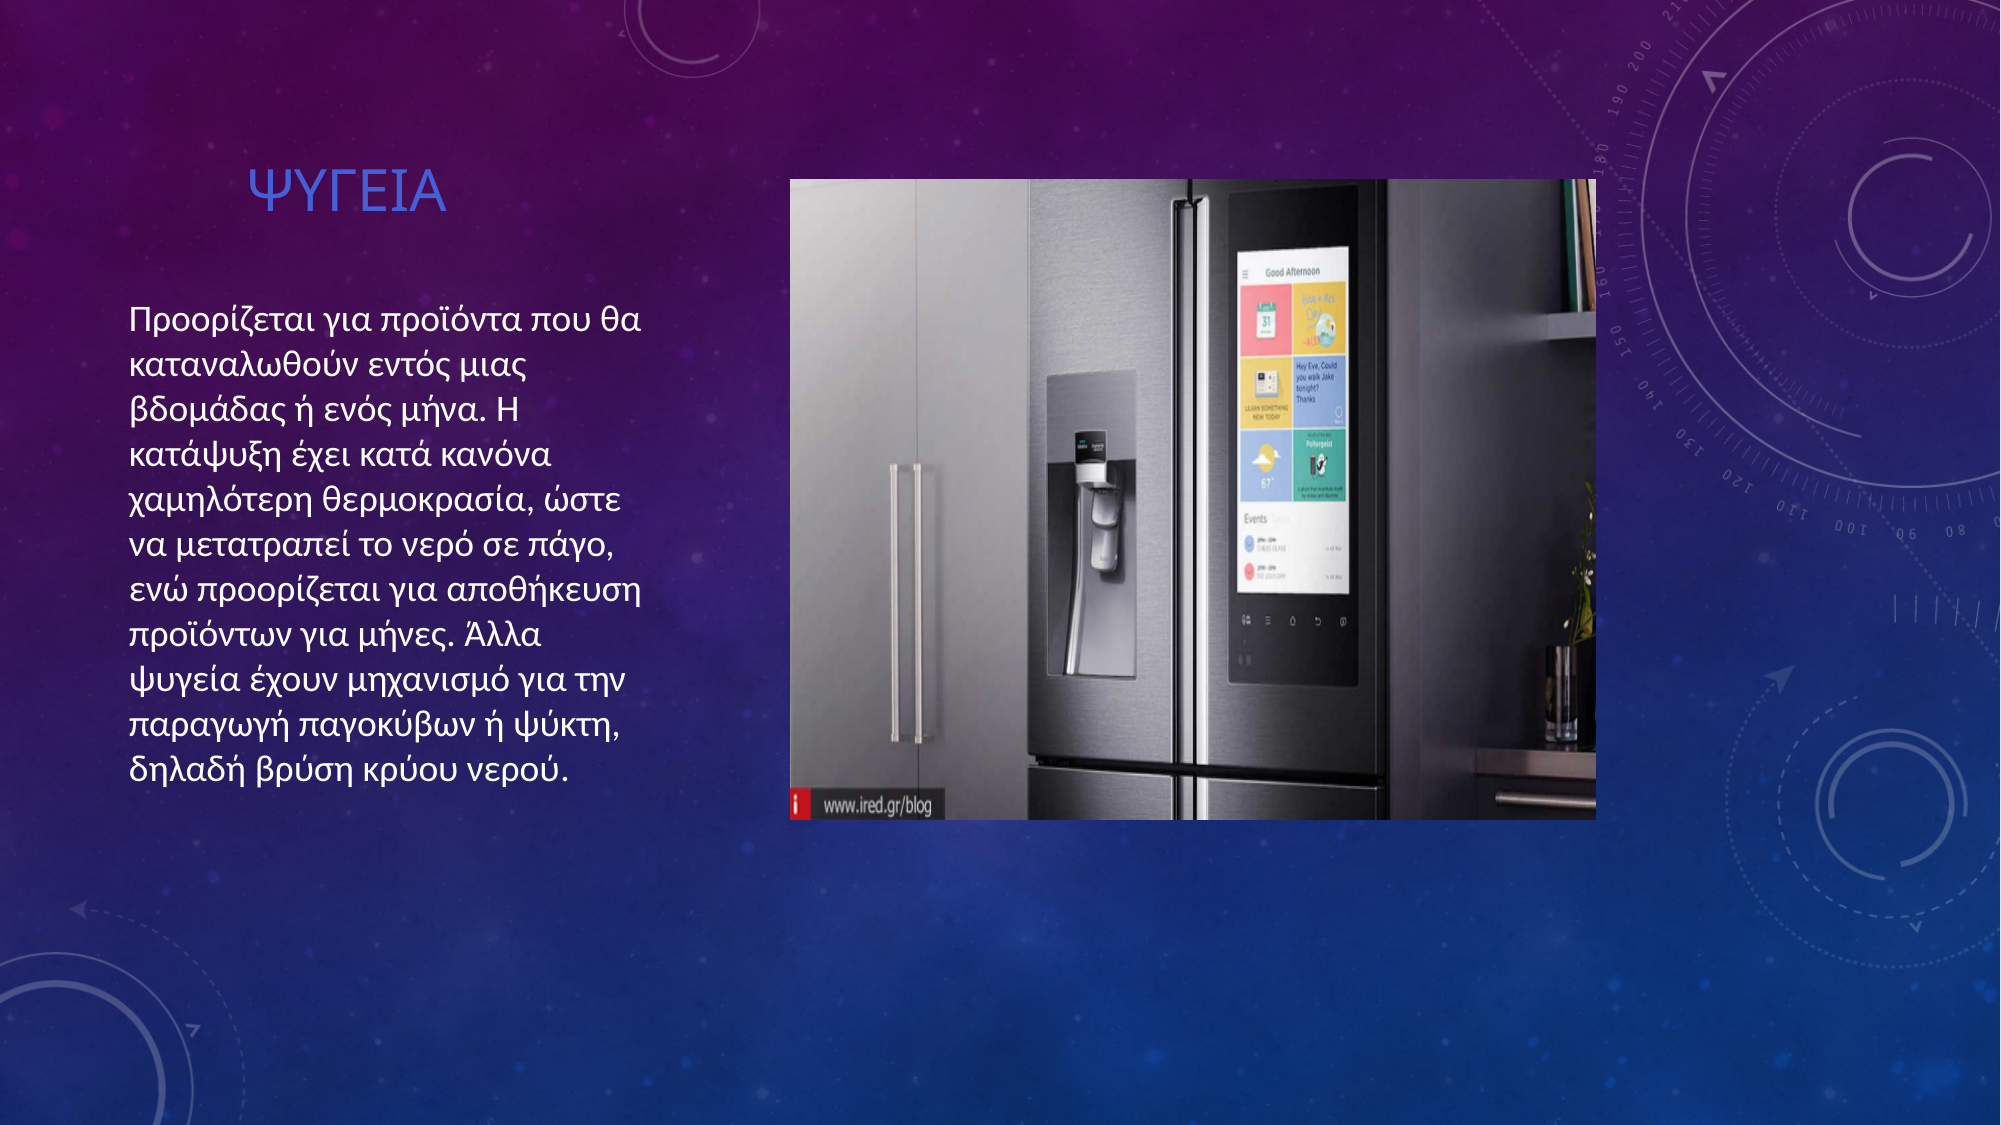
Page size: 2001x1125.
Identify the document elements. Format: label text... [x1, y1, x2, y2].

picture [0, 0, 2001, 1125]
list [790, 179, 1596, 820]
title ΨΥΓΕΙΑ [64, 51, 645, 231]
list Προορίζεται για προϊόντα που θα καταναλωθούν εντός μιας βδομάδας ή ενός μήνα. Η κατάψυξη έχει κατά κανόνα χαμηλότερη θερμοκρασία, ώστε να μετατραπεί το νερό σε πάγο, ενώ προορίζεται για αποθήκευση προϊόντων για μήνες. Άλλα ψυγεία έχουν μηχανισμό για την παραγωγή παγοκύβων ή ψύκτη, δηλαδή βρύση κρύου νερού. [114, 286, 662, 943]
